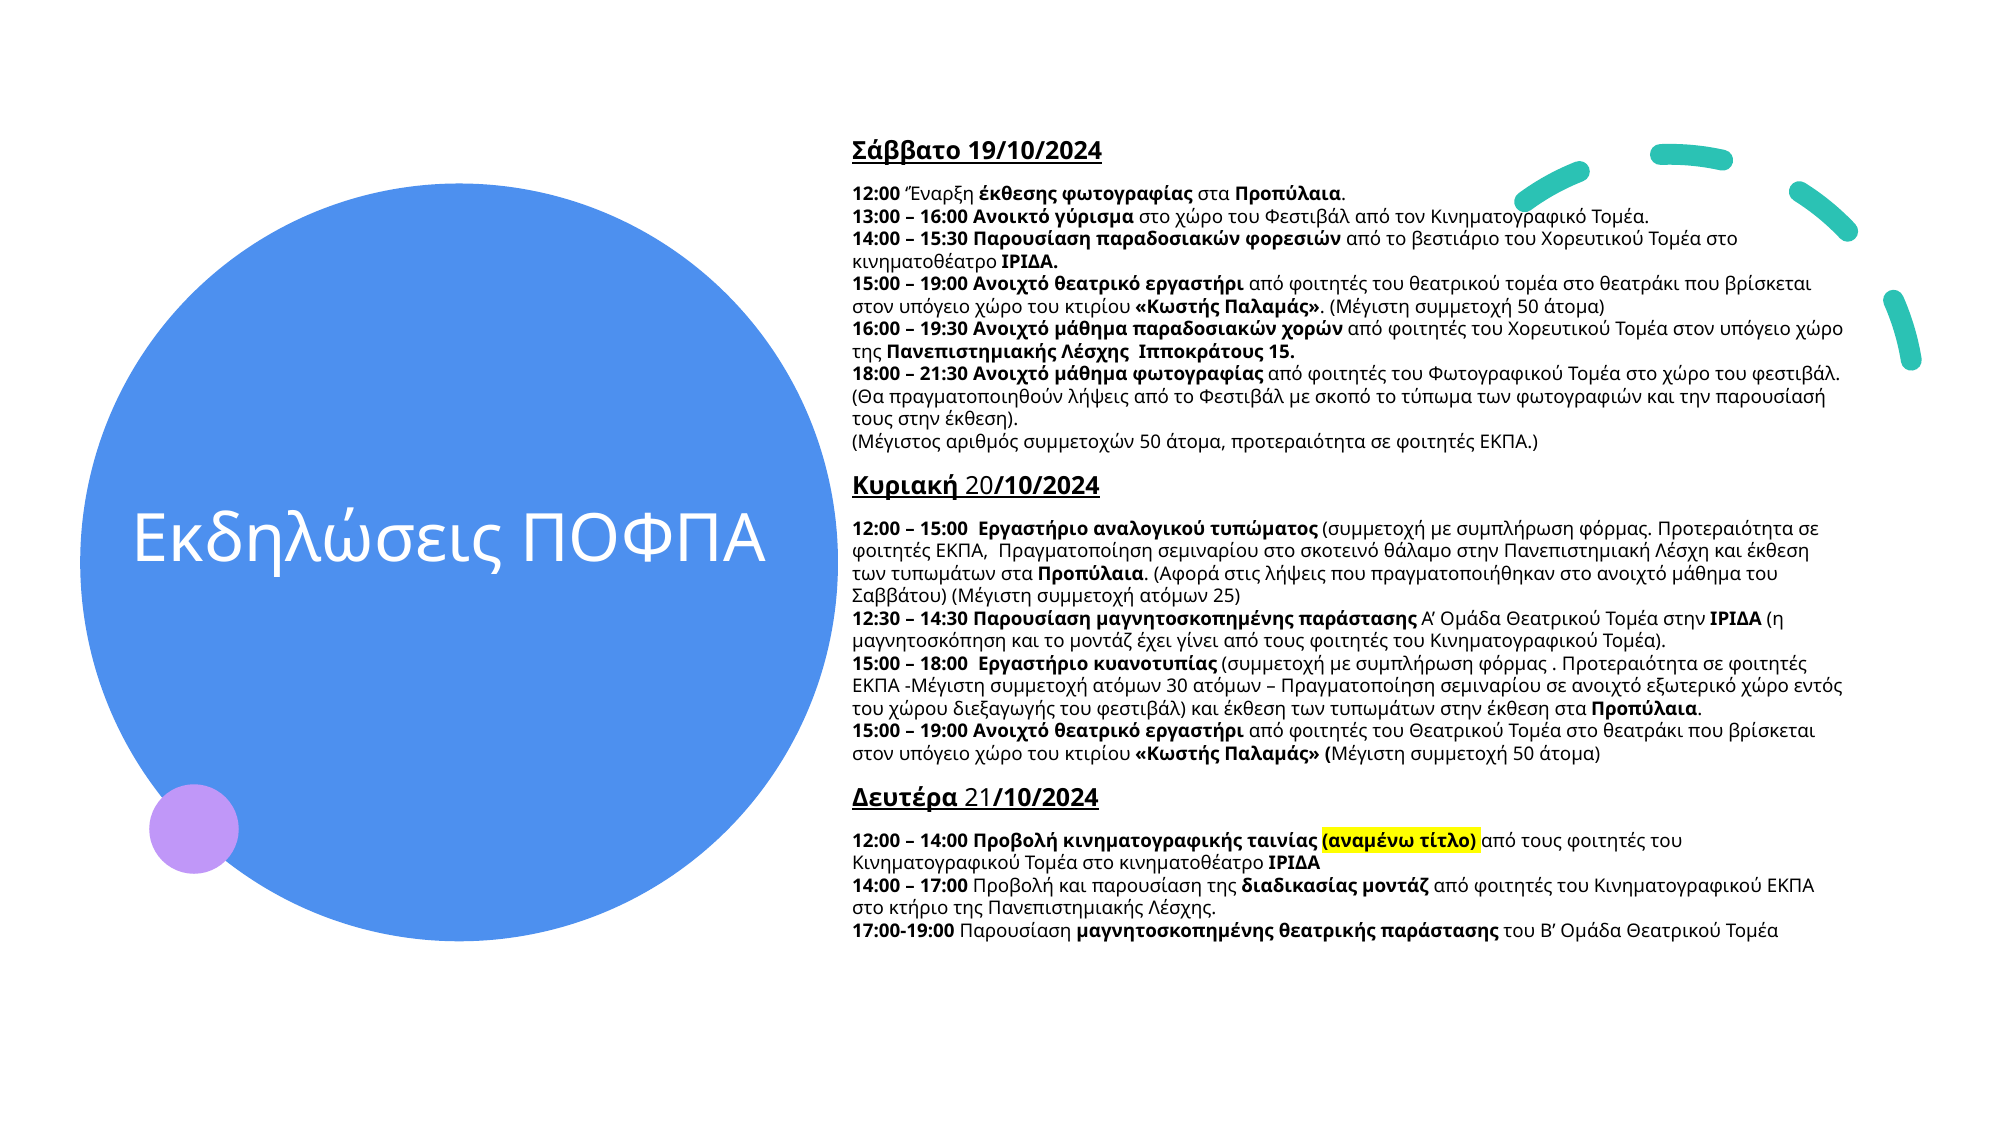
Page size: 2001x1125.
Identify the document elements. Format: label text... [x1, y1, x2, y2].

list Σάββατο 19/10/2024 12:00 ‘Έναρξη έκθεσης φωτογραφίας στα Προπύλαια. 13:00 – 16:00 Ανοικτό γύρισμα στο χώρο του Φεστιβάλ από τον Κινηματογραφικό Τομέα. 14:00 – 15:30 Παρουσίαση παραδοσιακών φορεσιών από το βεστιάριο του Χορευτικού Τομέα στο κινηματοθέατρο ΙΡΙΔΑ. 15:00 – 19:00 Ανοιχτό θεατρικό εργαστήρι από φοιτητές του θεατρικού τομέα στο θεατράκι που βρίσκεται στον υπόγειο χώρο του κτιρίου «Κωστής Παλαμάς». (Μέγιστη συμμετοχή 50 άτομα) 16:00 – 19:30 Ανοιχτό μάθημα παραδοσιακών χορών από φοιτητές του Χορευτικού Τομέα στον υπόγειο χώρο της Πανεπιστημιακής Λέσχης Ιπποκράτους 15. 18:00 – 21:30 Ανοιχτό μάθημα φωτογραφίας από φοιτητές του Φωτογραφικού Τομέα στο χώρο του φεστιβάλ. (Θα πραγματοποιηθούν λήψεις από το Φεστιβάλ με σκοπό το τύπωμα των φωτογραφιών και την παρουσίασή τους στην έκθεση). (Μέγιστος αριθμός συμμετοχών 50 άτομα, προτεραιότητα σε φοιτητές ΕΚΠΑ.) Κυριακή 20/10/2024 12:00 – 15:00 Εργαστήριο αναλογικού τυπώματος (συμμετοχή με συμπλήρωση φόρμας. Προτεραιότητα σε φοιτητές ΕΚΠΑ, Πραγματοποίηση σεμιναρίου στο σκοτεινό θάλαμο στην Πανεπιστημιακή Λέσχη και έκθεση των τυπωμάτων στα Προπύλαια. (Αφορά στις λήψεις που πραγματοποιήθηκαν στο ανοιχτό μάθημα του Σαββάτου) (Μέγιστη συμμετοχή ατόμων 25) 12:30 – 14:30 Παρουσίαση μαγνητοσκοπημένης παράστασης Α’ Ομάδα Θεατρικού Τομέα στην ΙΡΙΔΑ (η μαγνητοσκόπηση και το μοντάζ έχει γίνει από τους φοιτητές του Κινηματογραφικού Τομέα). 15:00 – 18:00 Εργαστήριο κυανοτυπίας (συμμετοχή με συμπλήρωση φόρμας . Προτεραιότητα σε φοιτητές ΕΚΠΑ -Μέγιστη συμμετοχή ατόμων 30 ατόμων – Πραγματοποίηση σεμιναρίου σε ανοιχτό εξωτερικό χώρο εντός του χώρου διεξαγωγής του φεστιβάλ) και έκθεση των τυπωμάτων στην έκθεση στα Προπύλαια. 15:00 – 19:00 Ανοιχτό θεατρικό εργαστήρι από φοιτητές του Θεατρικού Τομέα στο θεατράκι που βρίσκεται στον υπόγειο χώρο του κτιρίου «Κωστής Παλαμάς» (Μέγιστη συμμετοχή 50 άτομα) Δευτέρα 21/10/2024 12:00 – 14:00 Προβολή κινηματογραφικής ταινίας (αναμένω τίτλο) από τους φοιτητές του Κινηματογραφικού Τομέα στο κινηματοθέατρο ΙΡΙΔΑ 14:00 – 17:00 Προβολή και παρουσίαση της διαδικασίας μοντάζ από φοιτητές του Κινηματογραφικού ΕΚΠΑ στο κτήριο της Πανεπιστημιακής Λέσχης. 17:00-19:00 Παρουσίαση μαγνητοσκοπημένης θεατρικής παράστασης του Β’ Ομάδα Θεατρικού Τομέα [836, 41, 1863, 1038]
title Εκδηλώσεις ΠΟΦΠΑ [89, 160, 809, 919]
